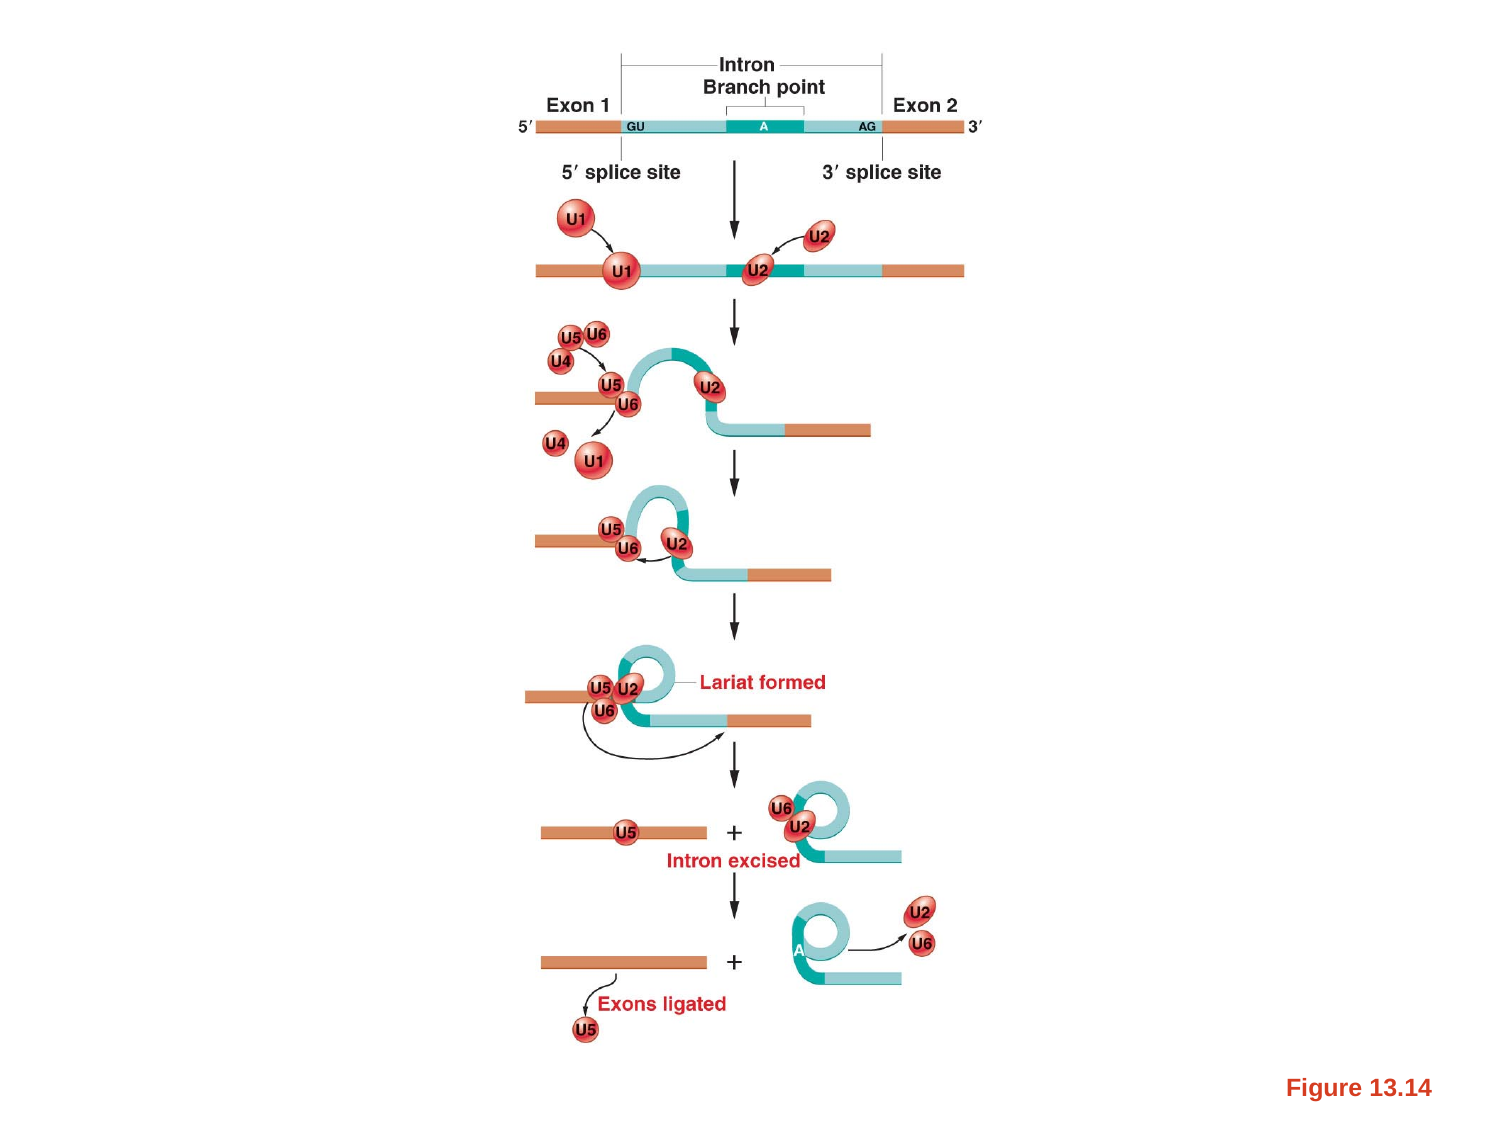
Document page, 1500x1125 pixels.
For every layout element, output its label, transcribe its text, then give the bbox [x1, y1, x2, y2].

text_box Figure 13.14 [1012, 1064, 1500, 1109]
picture [501, 36, 999, 1051]
